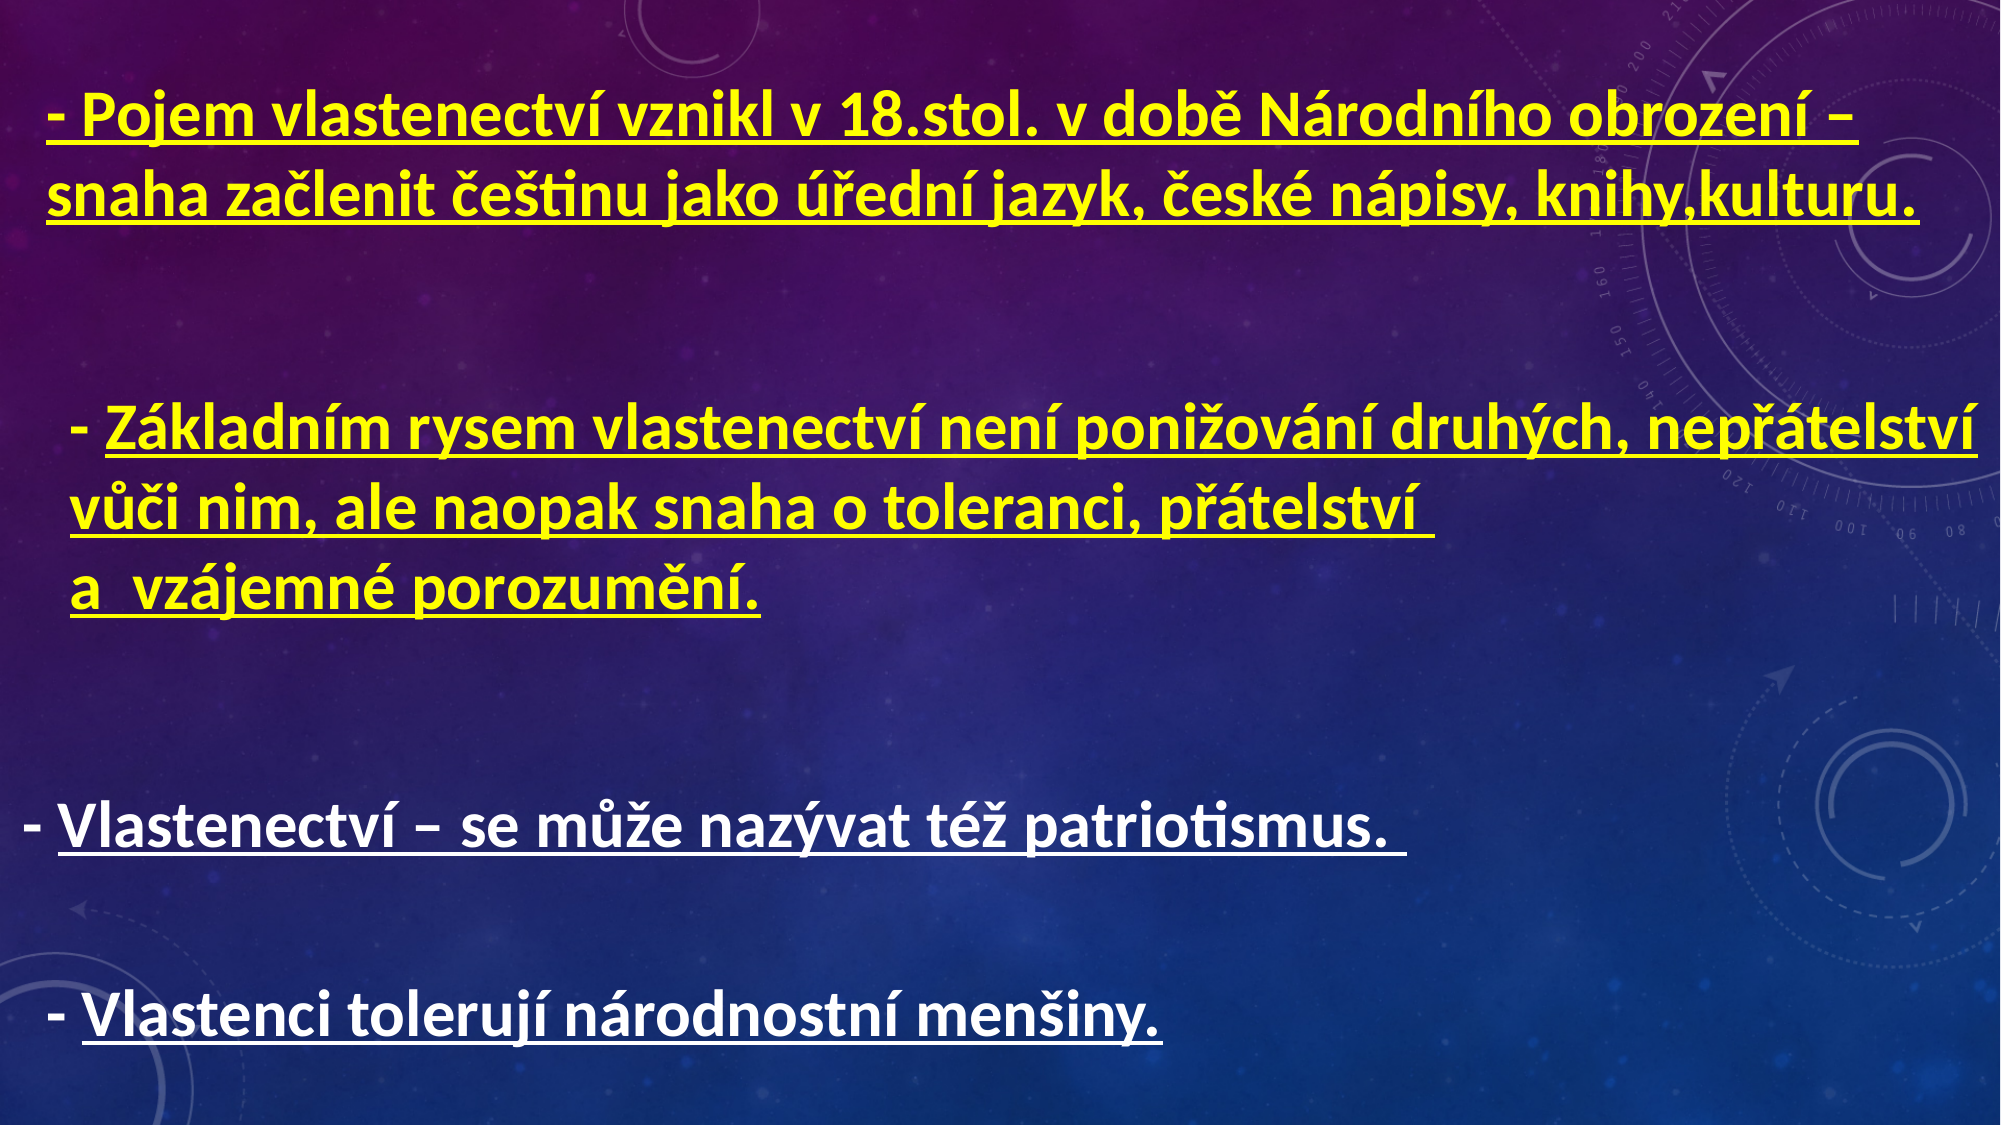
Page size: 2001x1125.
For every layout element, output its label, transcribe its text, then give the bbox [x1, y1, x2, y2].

text_box - Pojem vlastenectví vznikl v 18.stol. v době Národního obrození – snaha začlenit češtinu jako úřední jazyk, české nápisy, knihy,kulturu. [31, 61, 1981, 237]
text_box - Vlastenectví – se může nazývat též patriotismus. [7, 773, 2000, 869]
text_box - Základním rysem vlastenectví není ponižování druhých, nepřátelství vůči nim, ale naopak snaha o toleranci, přátelství a vzájemné porozumění. [54, 375, 2000, 631]
text_box - Vlastenci tolerují národnostní menšiny. [31, 962, 1981, 1058]
picture [0, 0, 2001, 1125]
